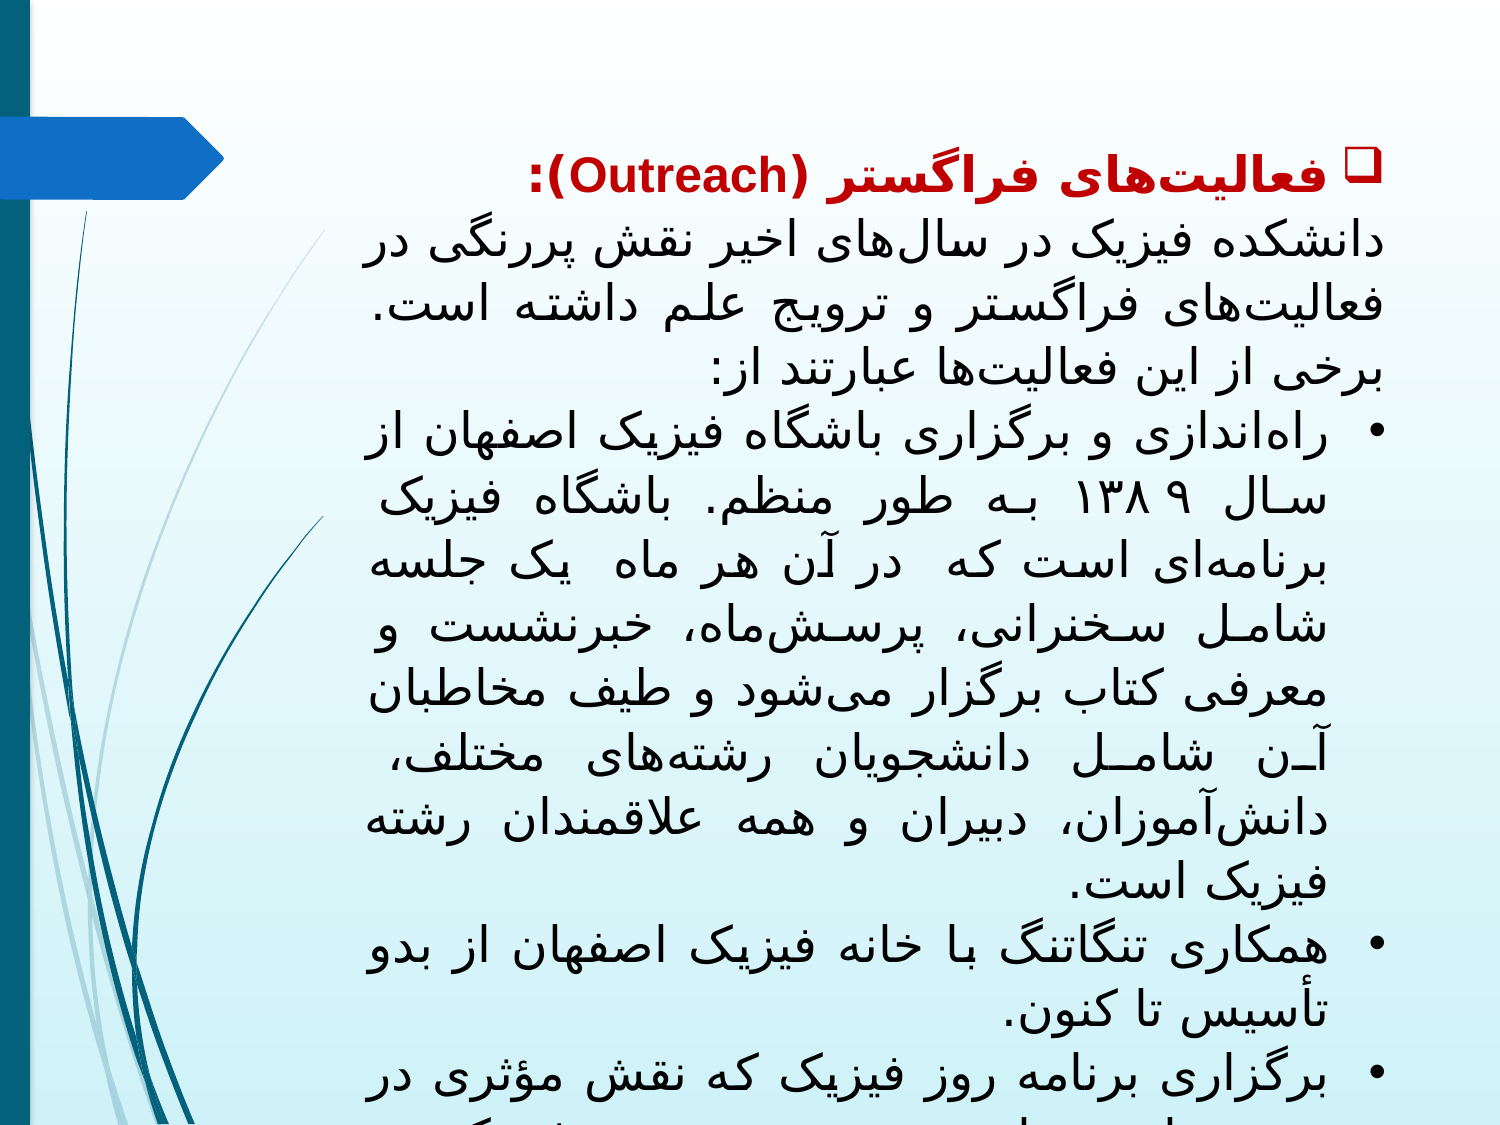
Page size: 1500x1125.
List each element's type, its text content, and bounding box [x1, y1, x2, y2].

picture [310, 516, 324, 531]
text_box فعالیت‌های فراگستر (Outreach): دانشکده‌ فیزیک در سال‌های اخیر نقش پررنگی در فعالیت‌های فراگستر و ترویج علم داشته است. برخی از این فعالیت‌ها عبارتند از: راه‌اندازی و برگزاری باشگاه فیزیک اصفهان از سال ۱۳۸۹ به طور منظم. باشگاه فیزیک برنامه‌ای است که در آن هر ماه یک جلسه شامل سخنرانی، پرسش‌ماه، خبرنشست و معرفی کتاب برگزار می‌شود و طیف مخاطبان آن شامل دانشجویان رشته‌های مختلف، دانش‌آموزان، دبیران و همه‌ علاقمندان رشته‌ فیزیک است. همکاری تنگاتنگ با خانه‌ فیزیک اصفهان از بدو تأسیس تا کنون. برگزاری برنامه‌ روز فیزیک که نقش مؤثری در جذب دانشجویان مستعد به رشته‌ فیزیک در سال‌های اخیر داشته است. [349, 130, 1401, 1125]
